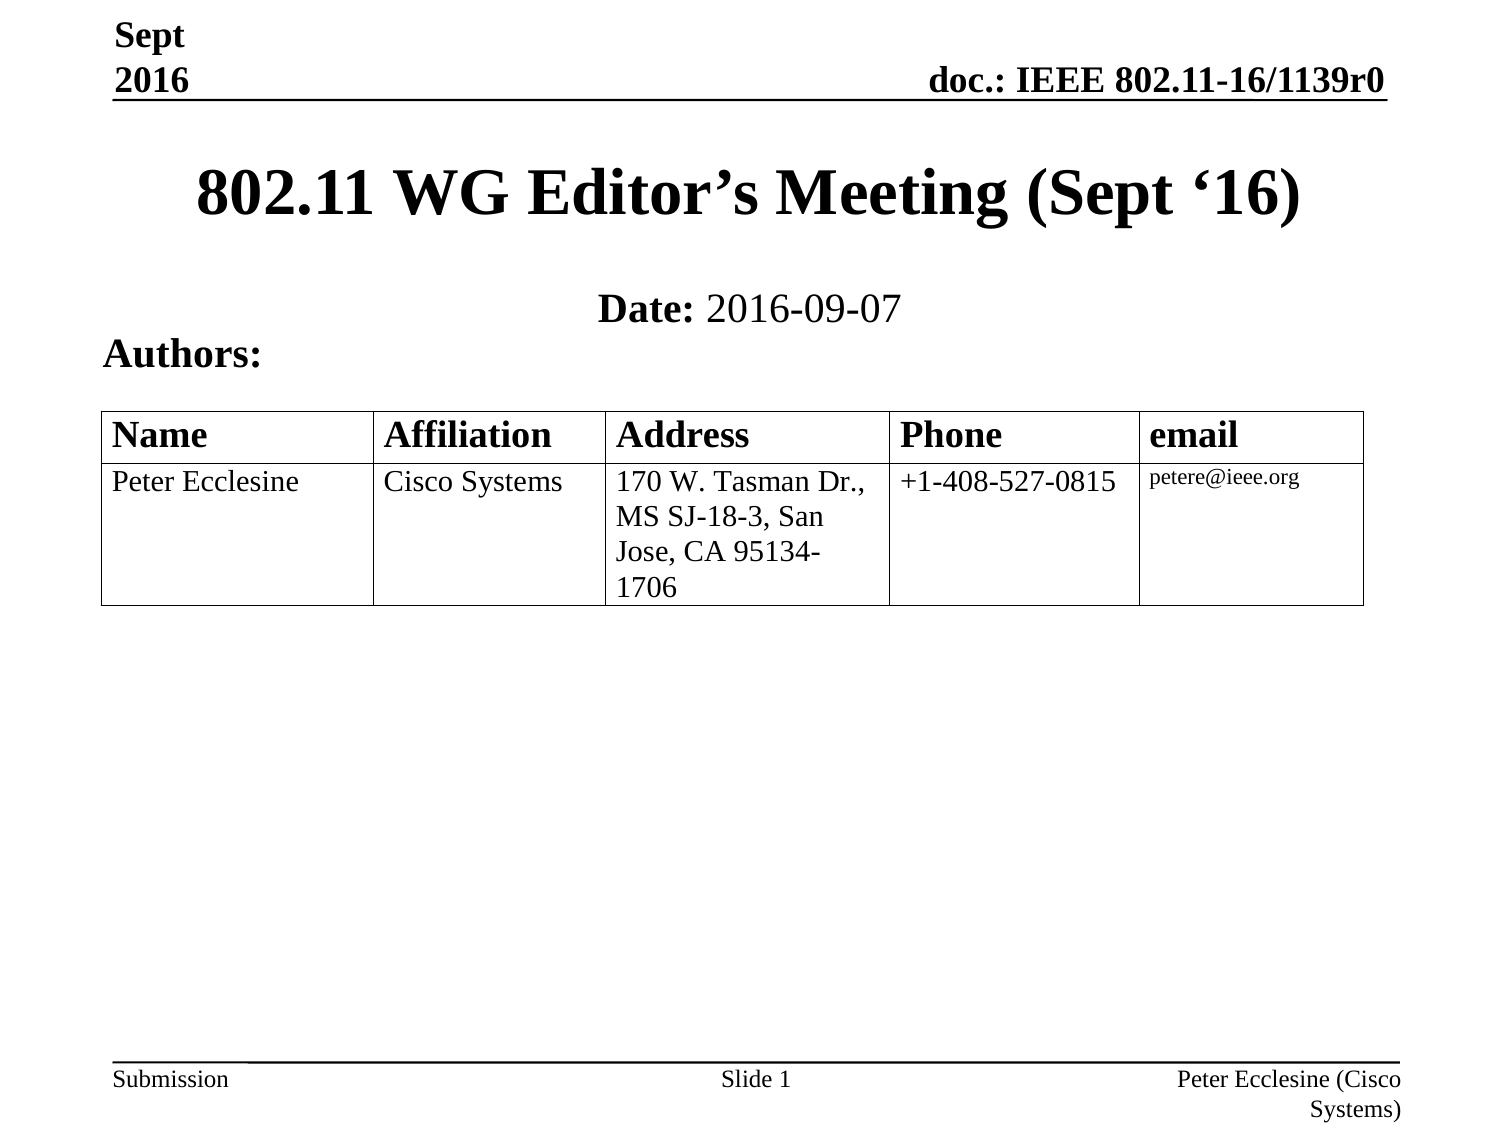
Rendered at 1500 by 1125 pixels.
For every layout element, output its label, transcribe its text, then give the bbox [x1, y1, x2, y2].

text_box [86, 410, 1384, 834]
slide_number Slide 1 [712, 1061, 800, 1093]
footer Peter Ecclesine (Cisco Systems) [1164, 1061, 1402, 1093]
list Date: 2016-09-07 [112, 279, 1388, 343]
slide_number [114, 54, 265, 101]
title 802.11 WG Editor’s Meeting (Sept ‘16) [112, 112, 1388, 263]
text_box Authors: [87, 318, 325, 381]
